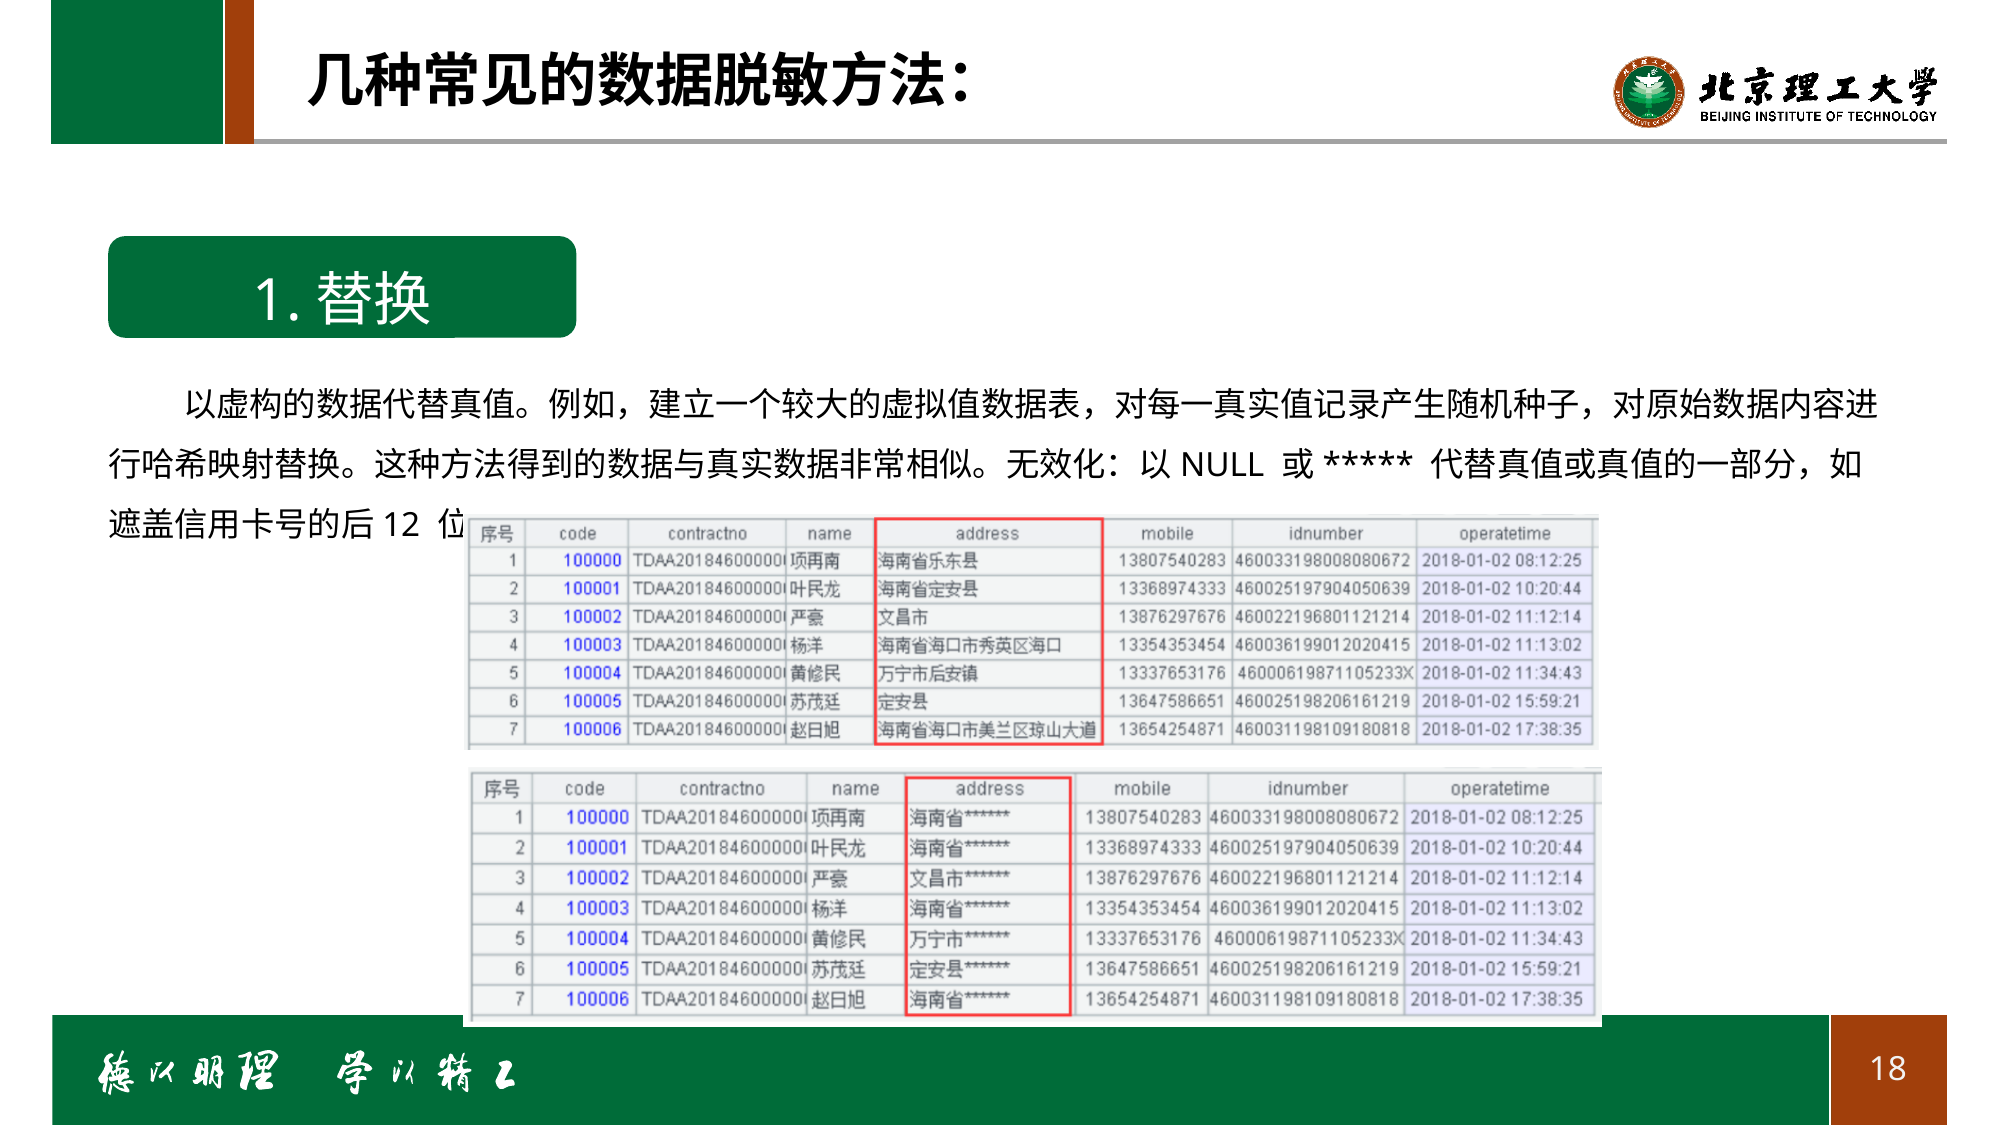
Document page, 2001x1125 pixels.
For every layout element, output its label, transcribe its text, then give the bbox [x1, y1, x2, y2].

text_box 1.替换 [108, 236, 577, 338]
picture [1613, 56, 1937, 128]
text_box 以虚构的数据代替真值。例如，建立一个较大的虚拟值数据表，对每一真实值记录产生随机种子，对原始数据内容进行哈希映射替换。这种方法得到的数据与真实数据非常相似。无效化：以NULL 或***** 代替真值或真值的一部分，如遮盖信用卡号的后12 位。 [108, 363, 1890, 544]
title 几种常见的数据脱敏方法： [291, 43, 1709, 122]
picture [463, 514, 1602, 750]
picture [463, 764, 1602, 1027]
